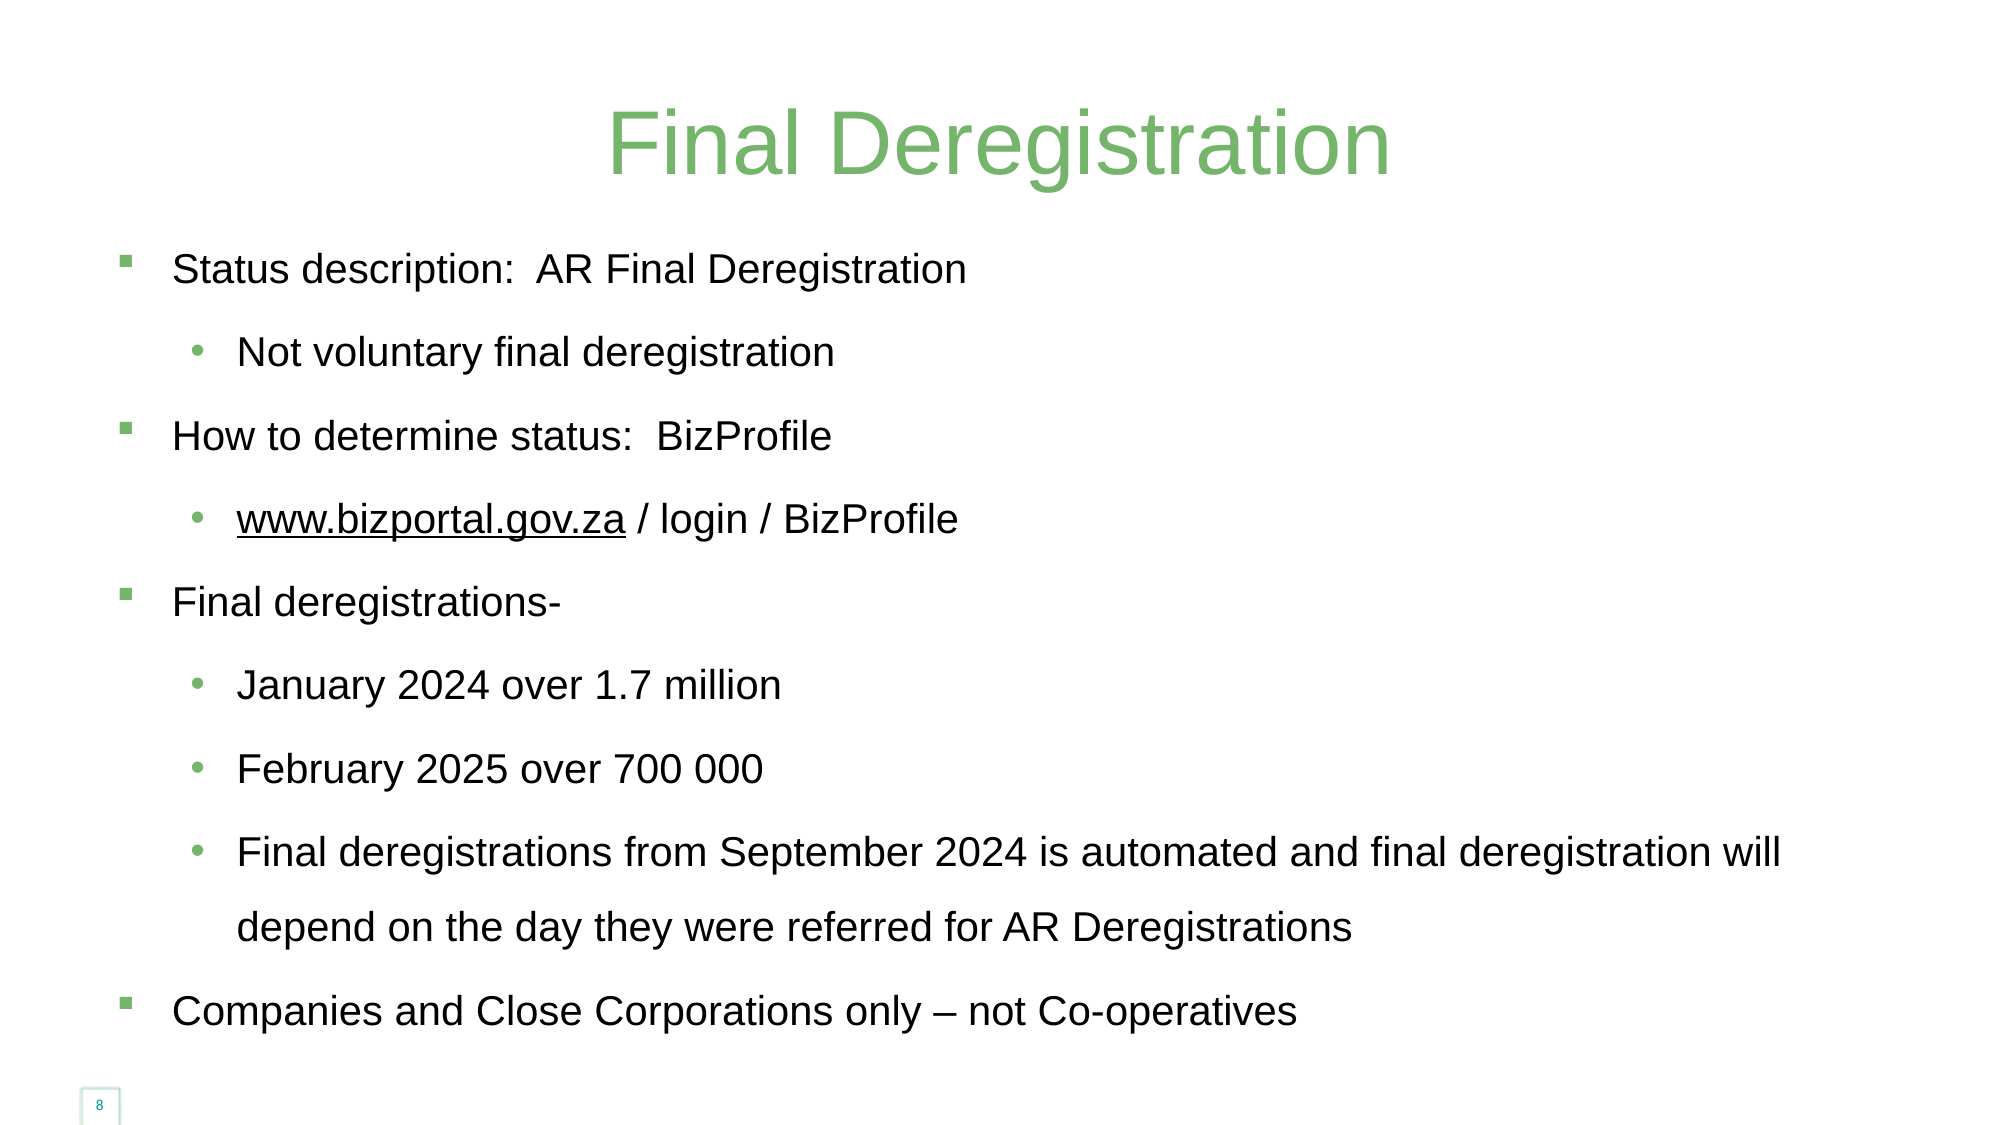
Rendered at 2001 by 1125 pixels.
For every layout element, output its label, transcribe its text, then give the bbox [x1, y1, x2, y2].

picture [67, 1068, 200, 1125]
title Final Deregistration [99, 45, 1900, 233]
list Status description: AR Final Deregistration Not voluntary final deregistration How to determine status: BizProfile www.bizportal.gov.za / login / BizProfile Final deregistrations- January 2024 over 1.7 million February 2025 over 700 000 Final deregistrations from September 2024 is automated and final deregistration will depend on the day they were referred for AR Deregistrations Companies and Close Corporations only – not Co-operatives [99, 253, 1900, 997]
